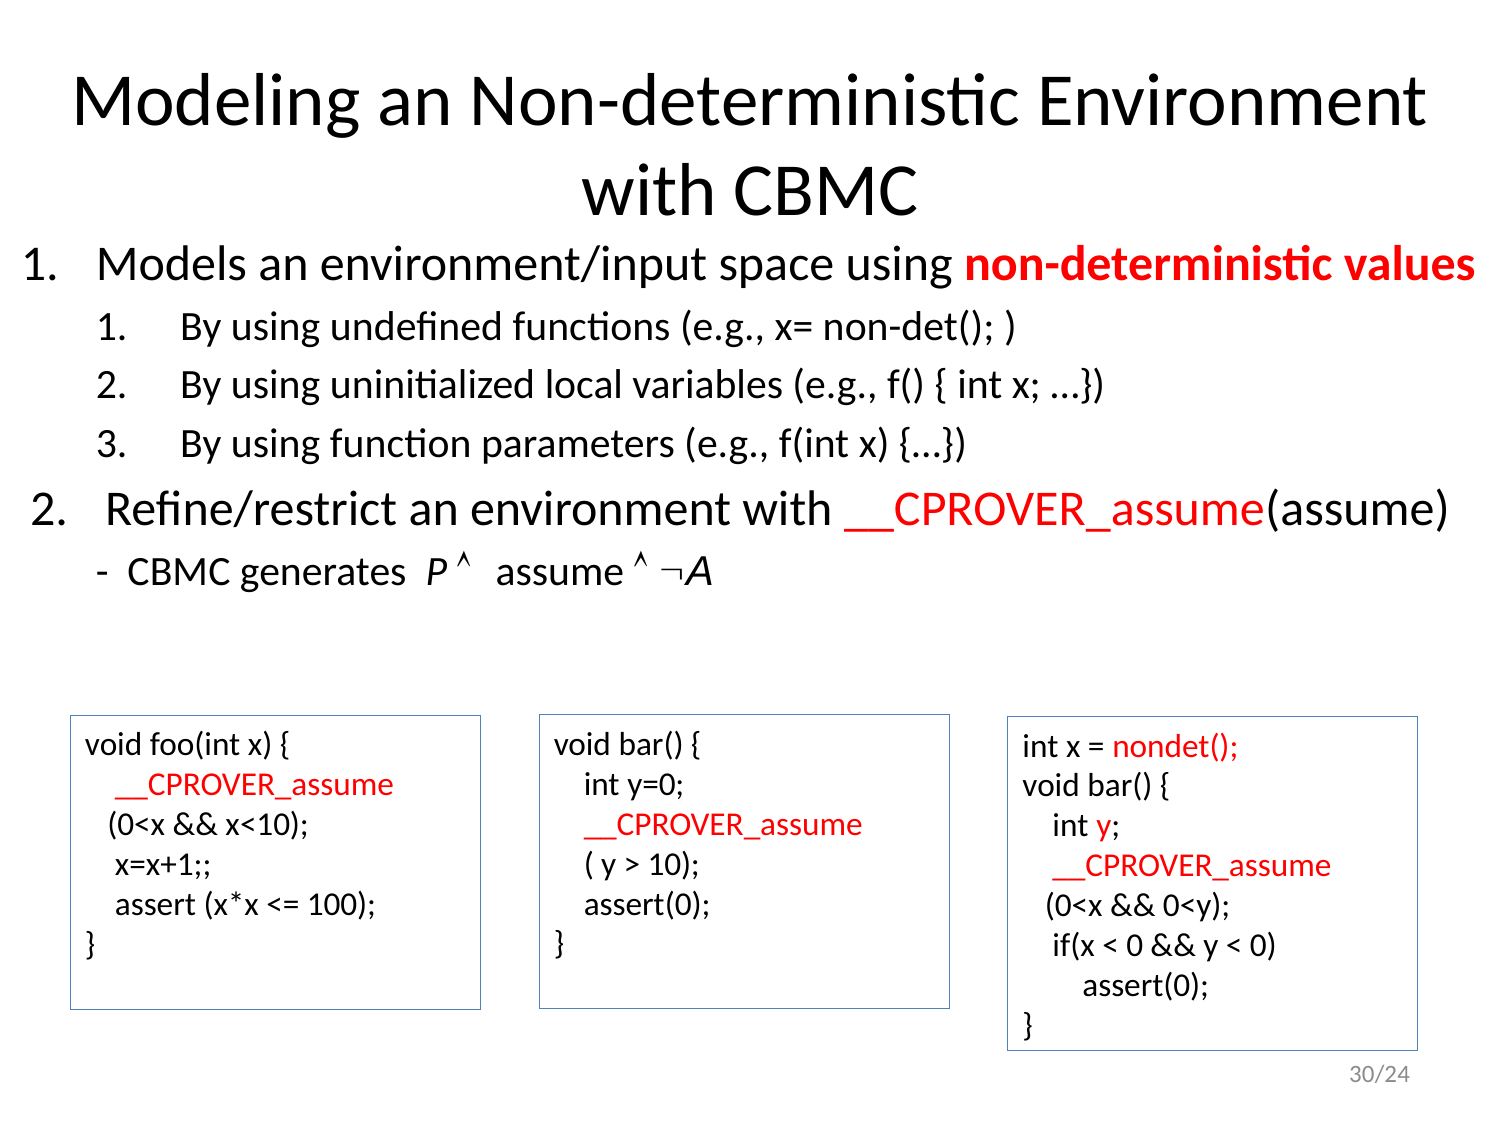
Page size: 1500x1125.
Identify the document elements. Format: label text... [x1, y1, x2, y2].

text_box void bar() { int y=0; __CPROVER_assume ( y > 10); assert(0); } [539, 714, 950, 1009]
text_box int x = nondet(); void bar() { int y; __CPROVER_assume (0<x && 0<y); if(x < 0 && y < 0) assert(0); } [1007, 716, 1418, 1051]
list Models an environment/input space using non-deterministic values By using undefined functions (e.g., x= non-det(); ) By using uninitialized local variables (e.g., f() { int x; …}) By using function parameters (e.g., f(int x) {…}) Refine/restrict an environment with __CPROVER_assume(assume) - CBMC generates P  assume  A [5, 222, 1500, 966]
text_box void foo(int x) { __CPROVER_assume (0<x && x<10); x=x+1;; assert (x*x <= 100); } [70, 715, 481, 1010]
slide_number 30/24 [1253, 1042, 1425, 1103]
title Modeling an Non-deterministic Environment with CBMC [34, 46, 1466, 222]
